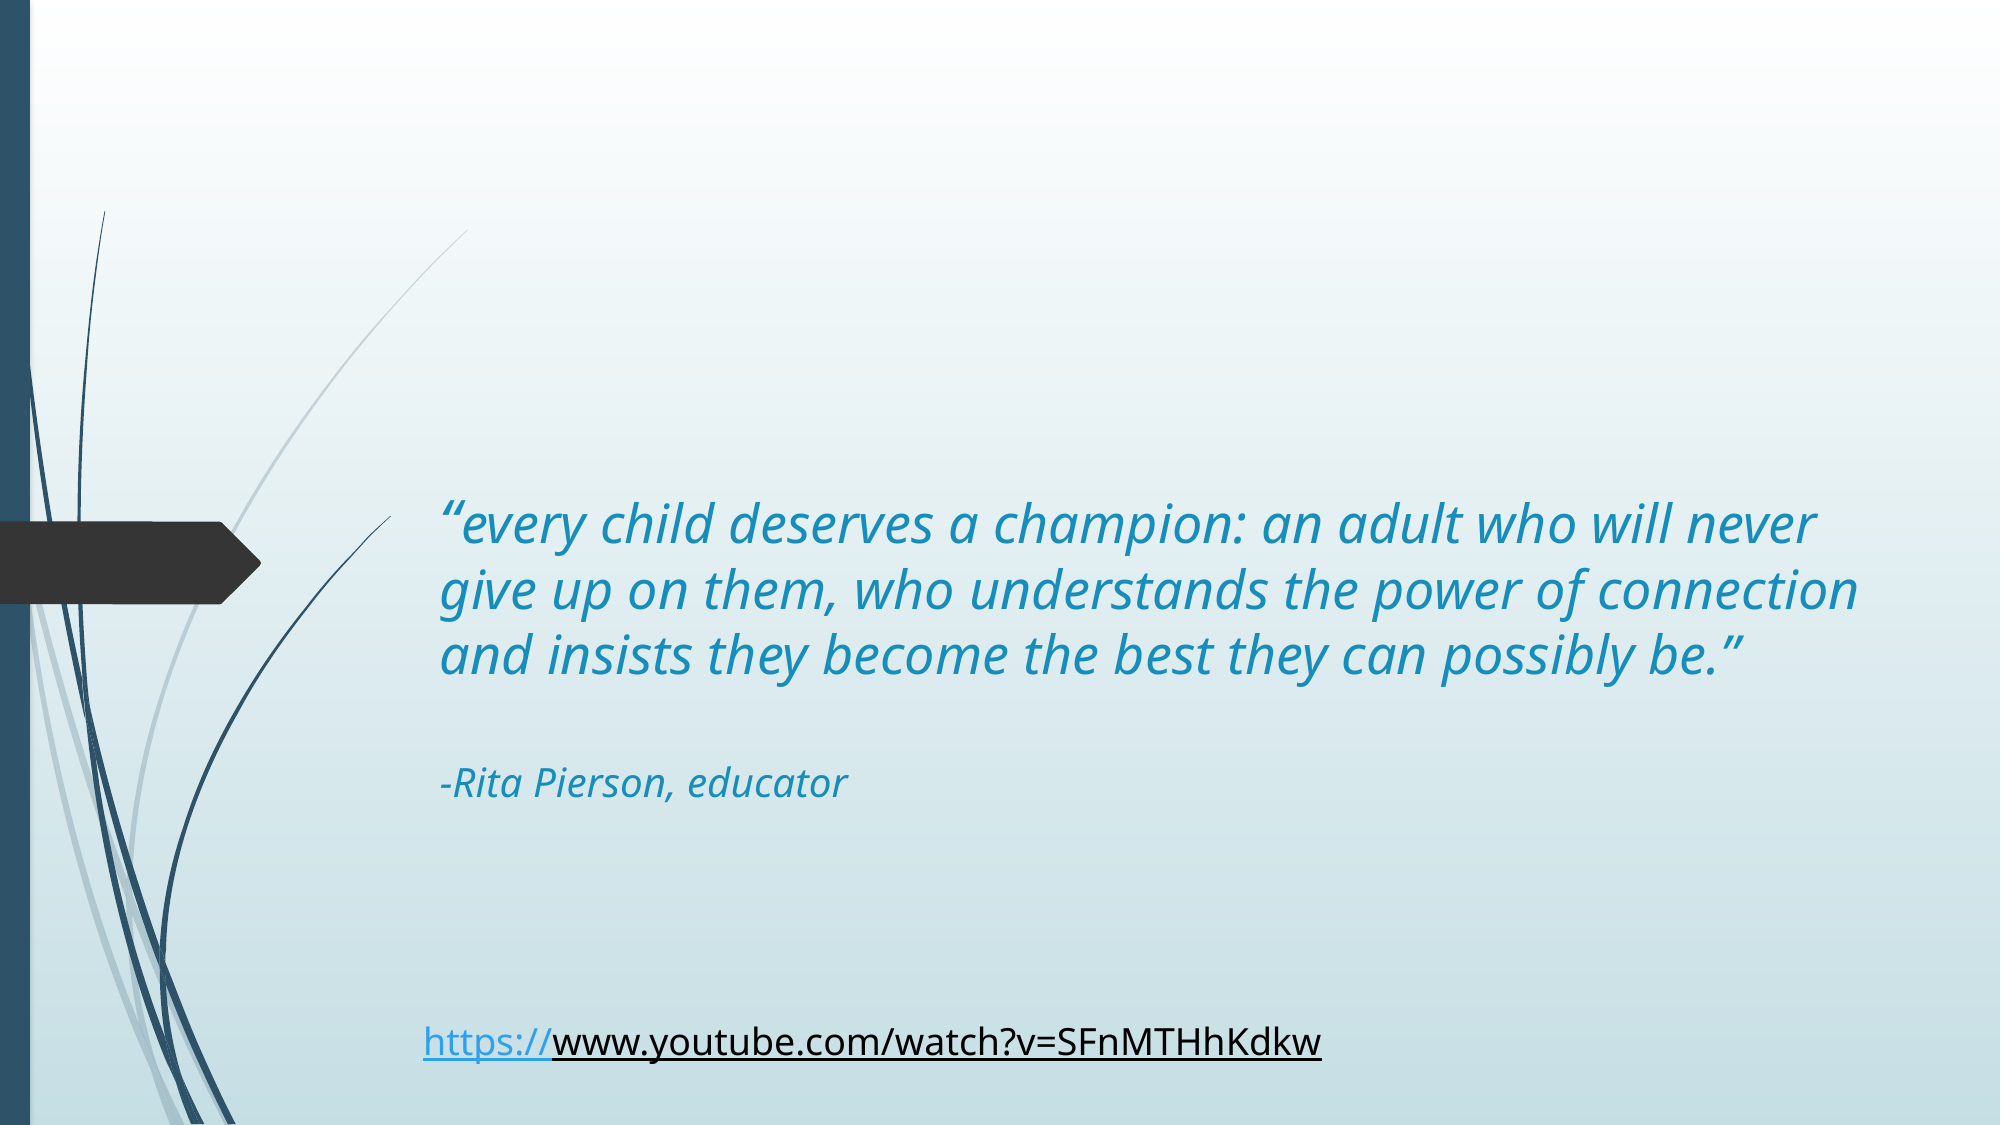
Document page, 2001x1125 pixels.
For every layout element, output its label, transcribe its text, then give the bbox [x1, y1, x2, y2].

text_box https://www.youtube.com/watch?v=SFnMTHhKdkw [408, 1010, 1904, 1076]
title “every child deserves a champion: an adult who will never give up on them, who understands the power of connection and insists they become the best they can possibly be.” -Rita Pierson, educator [424, 262, 1888, 814]
